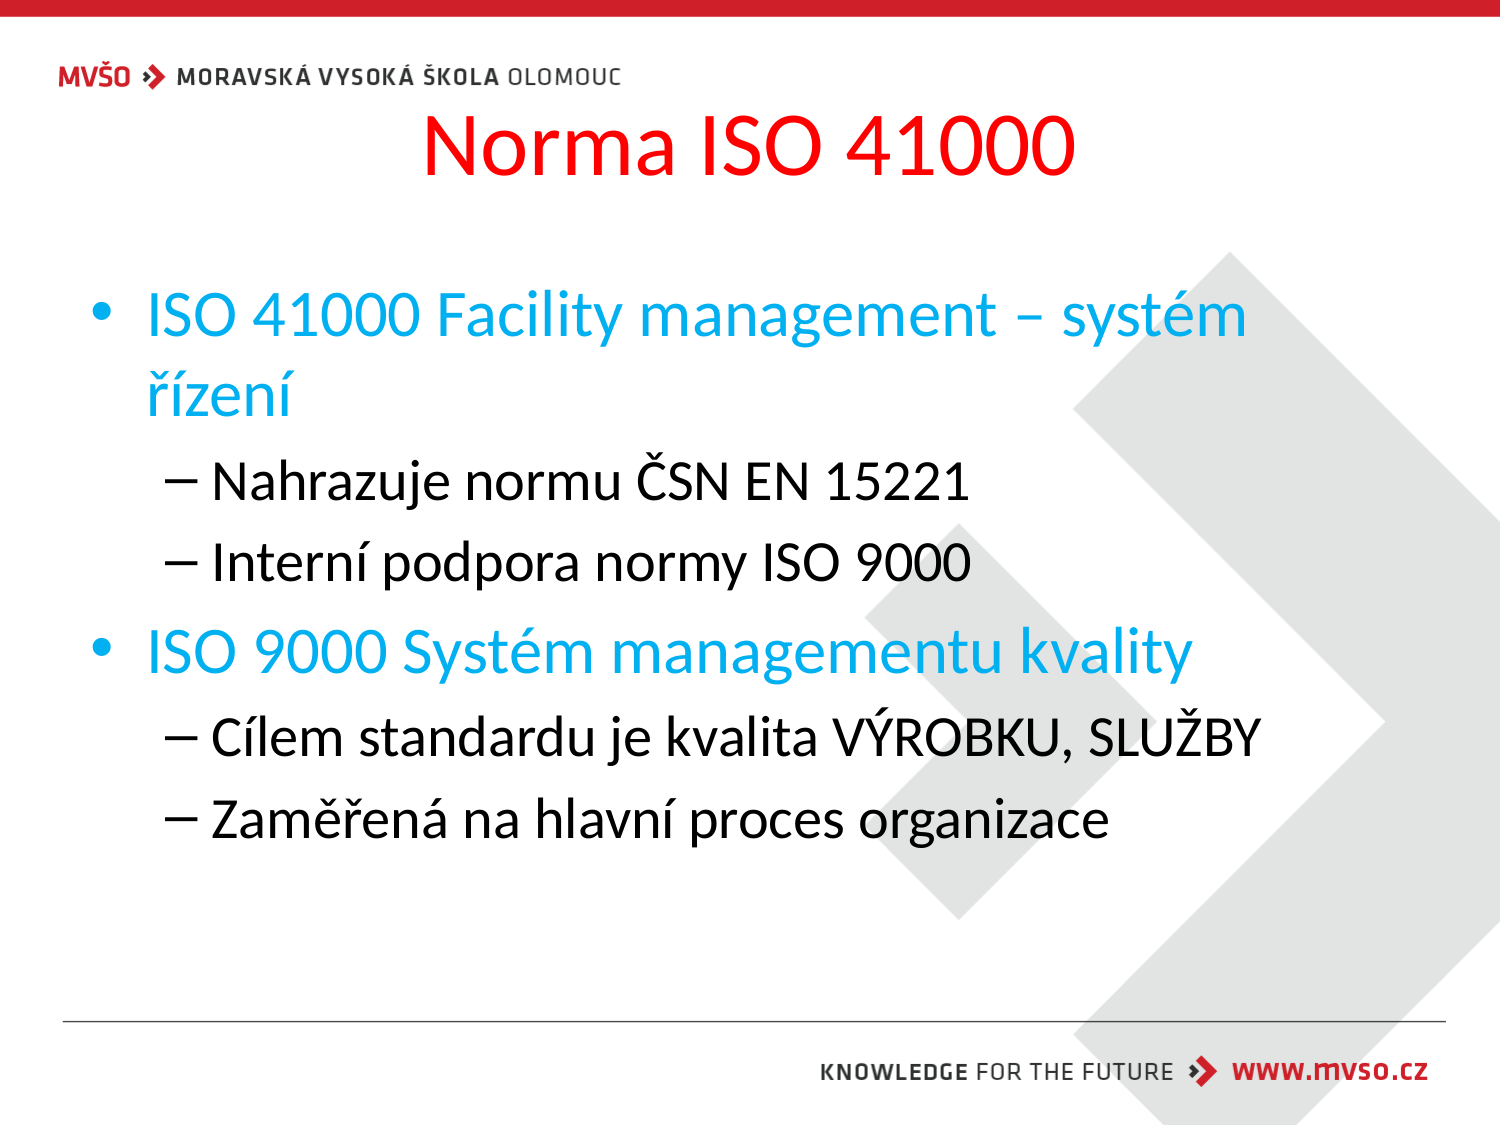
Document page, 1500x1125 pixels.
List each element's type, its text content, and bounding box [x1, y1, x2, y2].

title Norma ISO 41000 [75, 45, 1425, 233]
picture [0, 0, 1500, 1125]
list ISO 41000 Facility management – systém řízení Nahrazuje normu ČSN EN 15221 Interní podpora normy ISO 9000 ISO 9000 Systém managementu kvality Cílem standardu je kvalita VÝROBKU, SLUŽBY Zaměřená na hlavní proces organizace [75, 262, 1425, 1005]
